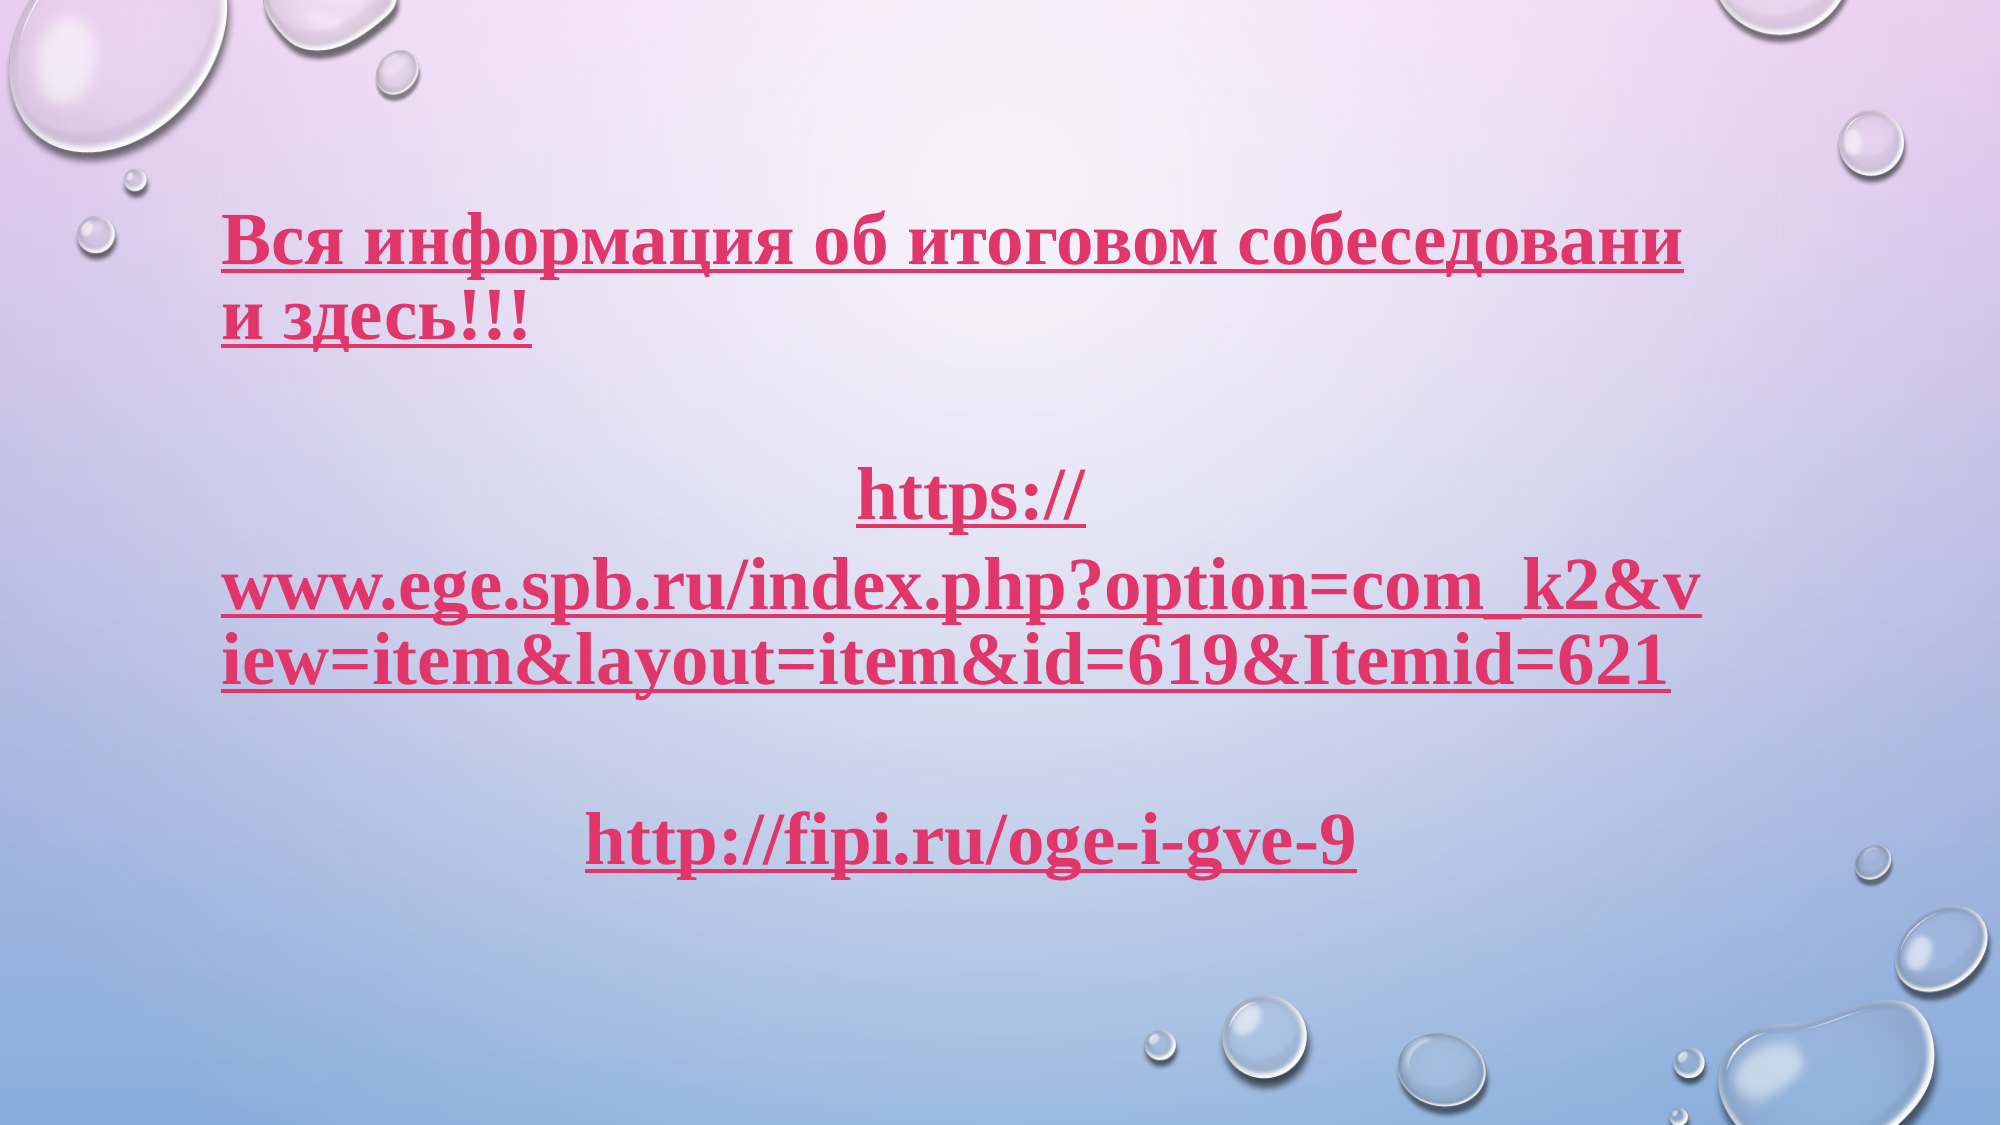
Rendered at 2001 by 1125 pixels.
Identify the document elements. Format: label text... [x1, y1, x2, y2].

picture [0, 0, 2000, 1125]
text_box Вся информация об итоговом собеседовании здесь!!! https://www.ege.spb.ru/index.php?option=com_k2&view=item&layout=item&id=619&Itemid=621 http://fipi.ru/oge-i-gve-9 [206, 182, 1736, 738]
